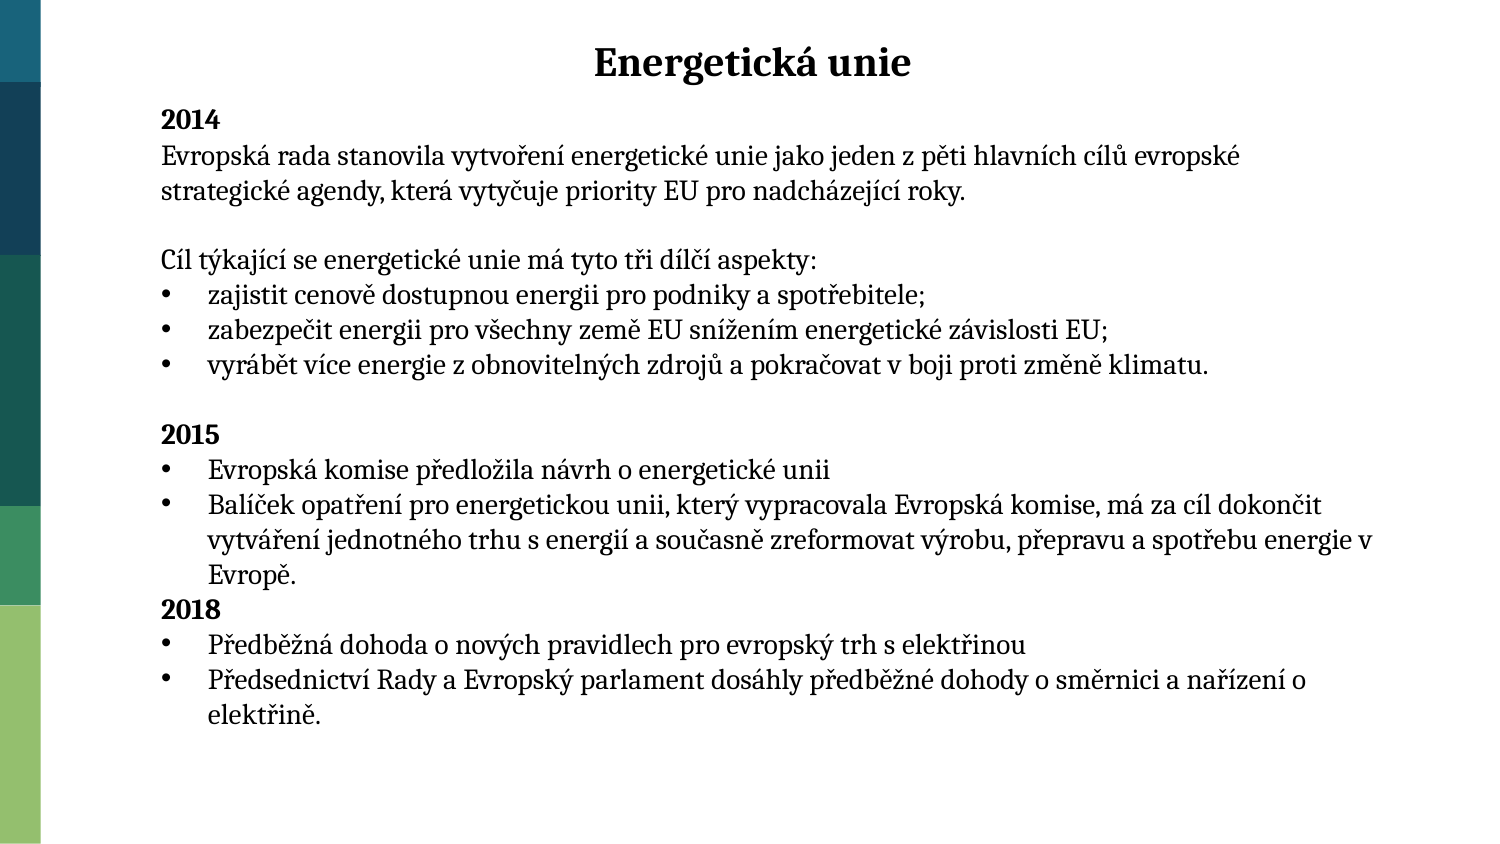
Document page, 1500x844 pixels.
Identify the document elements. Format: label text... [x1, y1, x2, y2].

text_box Energetická unie [0, 27, 1500, 93]
text_box 2014 Evropská rada stanovila vytvoření energetické unie jako jeden z pěti hlavních cílů evropské strategické agendy, která vytyčuje priority EU pro nadcházející roky. Cíl týkající se energetické unie má tyto tři dílčí aspekty: zajistit cenově dostupnou energii pro podniky a spotřebitele; zabezpečit energii pro všechny země EU snížením energetické závislosti EU; vyrábět více energie z obnovitelných zdrojů a pokračovat v boji proti změně klimatu. 2015 Evropská komise předložila návrh o energetické unii Balíček opatření pro energetickou unii, který vypracovala Evropská komise, má za cíl dokončit vytváření jednotného trhu s energií a současně zreformovat výrobu, přepravu a spotřebu energie v Evropě. 2018 Předběžná dohoda o nových pravidlech pro evropský trh s elektřinou Předsednictví Rady a Evropský parlament dosáhly předběžné dohody o směrnici a nařízení o elektřině. [146, 93, 1390, 738]
